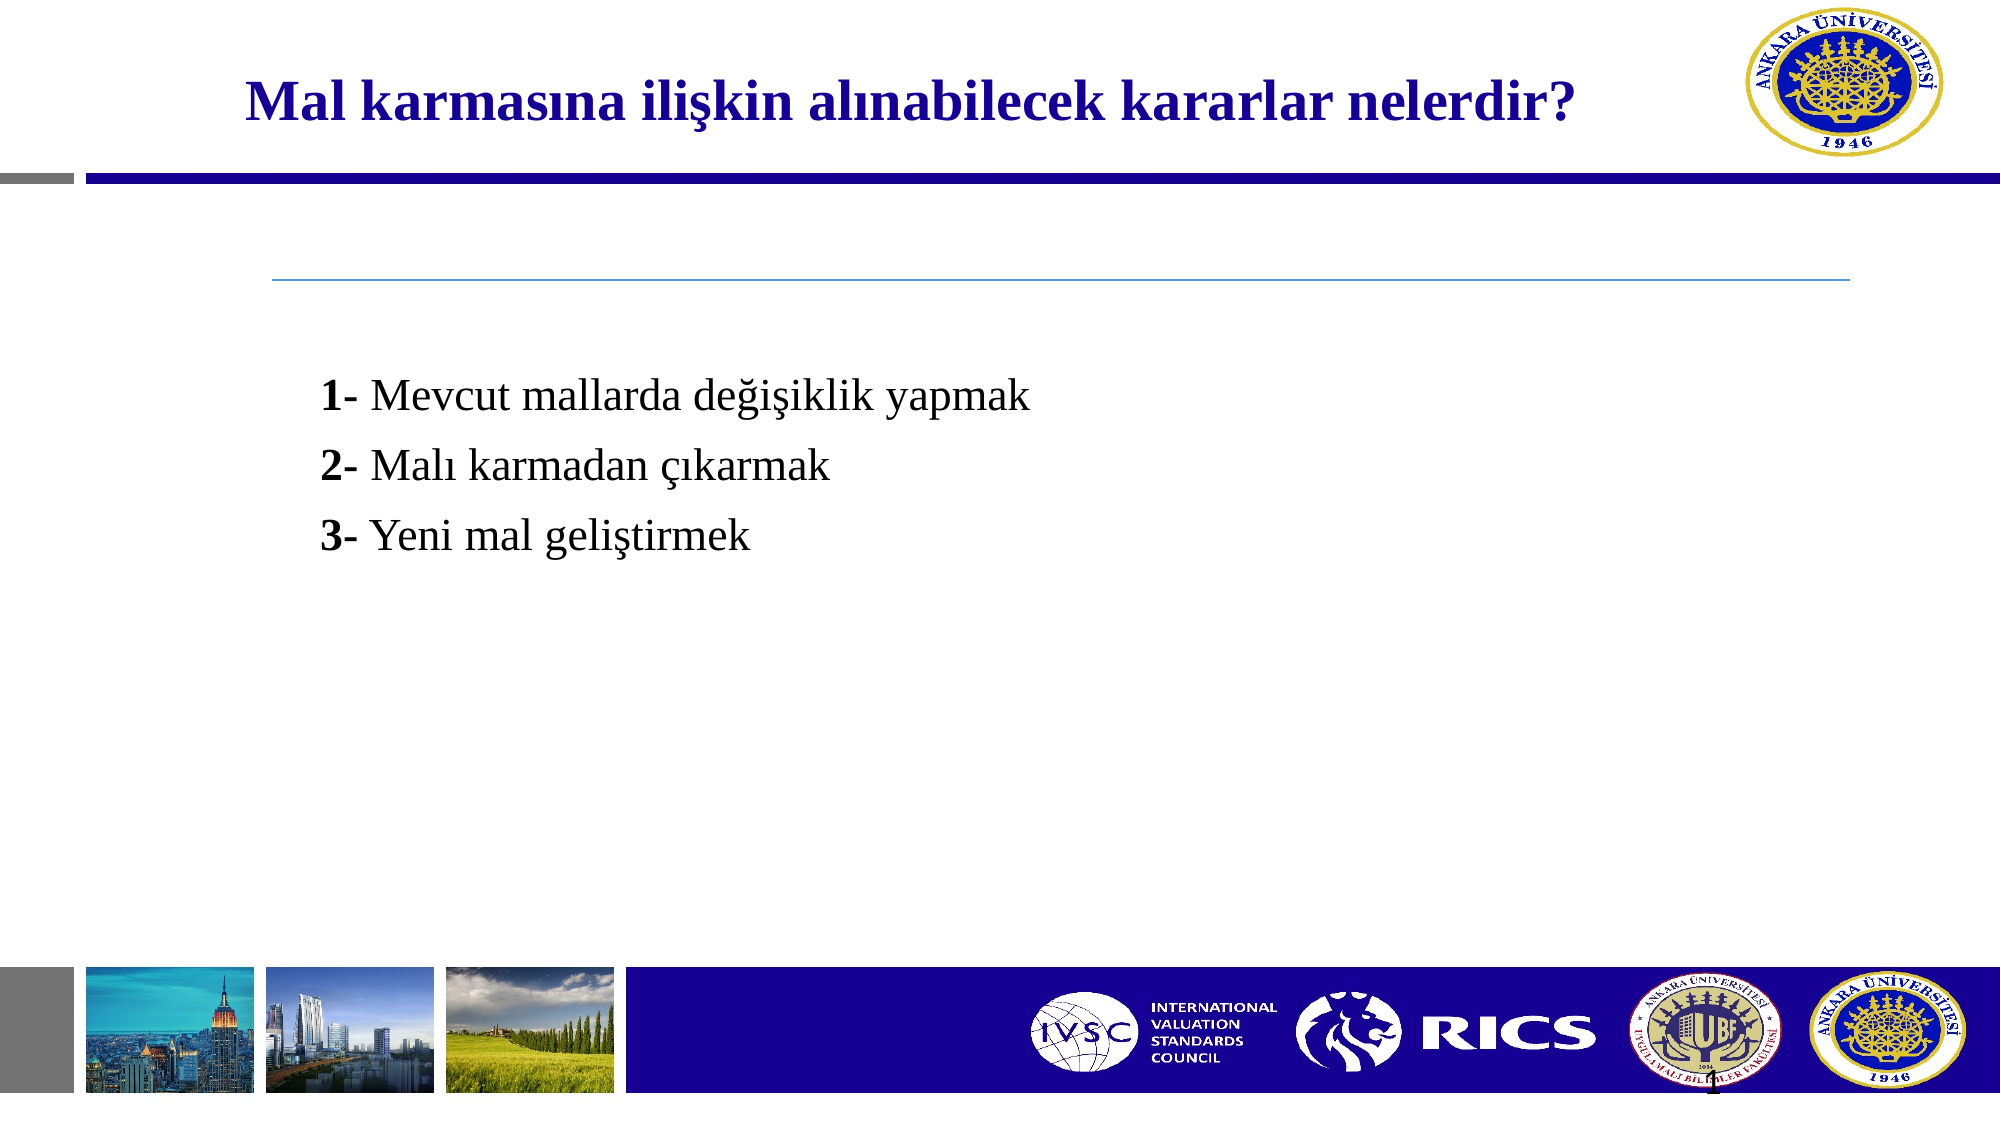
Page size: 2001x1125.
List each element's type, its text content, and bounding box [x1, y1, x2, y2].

list 1- Mevcut mallarda değişiklik yapmak 2- Malı karmadan çıkarmak 3- Yeni mal geliştirmek [305, 363, 1919, 799]
slide_number 1 [1687, 1050, 1863, 1096]
picture [0, 0, 2000, 1125]
title Mal karmasına ilişkin alınabilecek kararlar nelerdir? [177, 62, 1647, 161]
